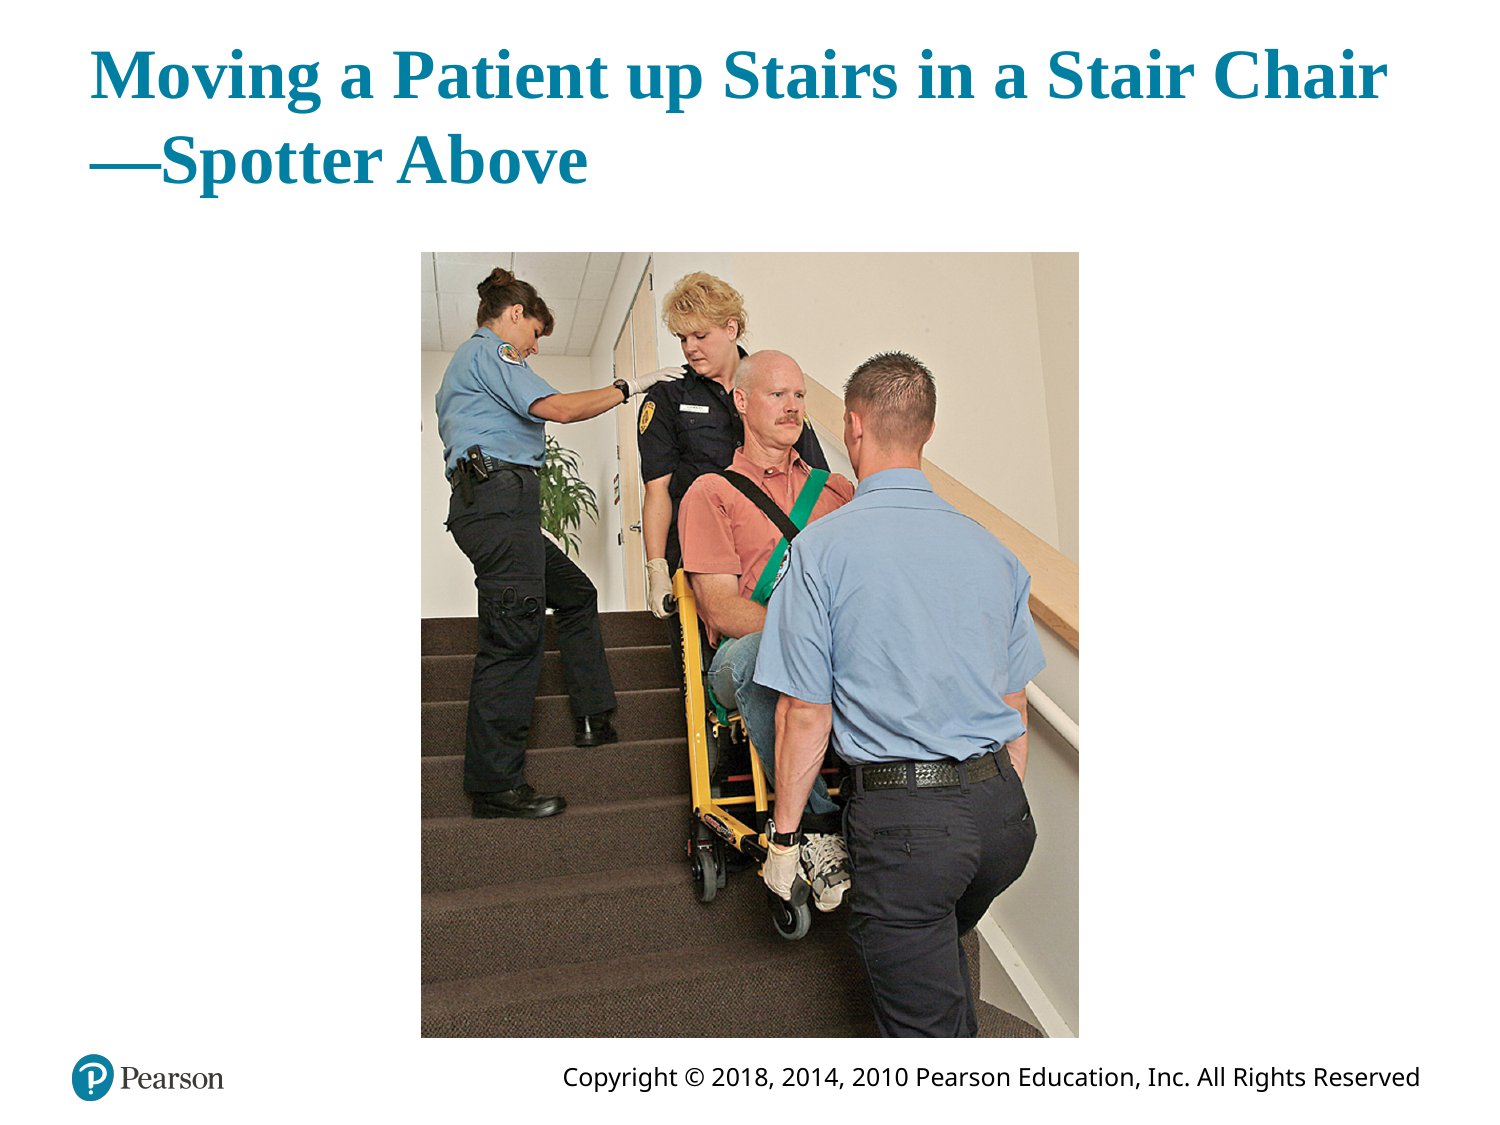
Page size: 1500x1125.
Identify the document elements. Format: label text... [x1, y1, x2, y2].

picture [72, 1087, 83, 1101]
title Moving a Patient up Stairs in a Stair Chair—Spotter Above [75, 37, 1425, 213]
picture [80, 1063, 106, 1088]
picture [421, 252, 1079, 1038]
picture [72, 1054, 88, 1070]
picture [98, 1054, 224, 1101]
